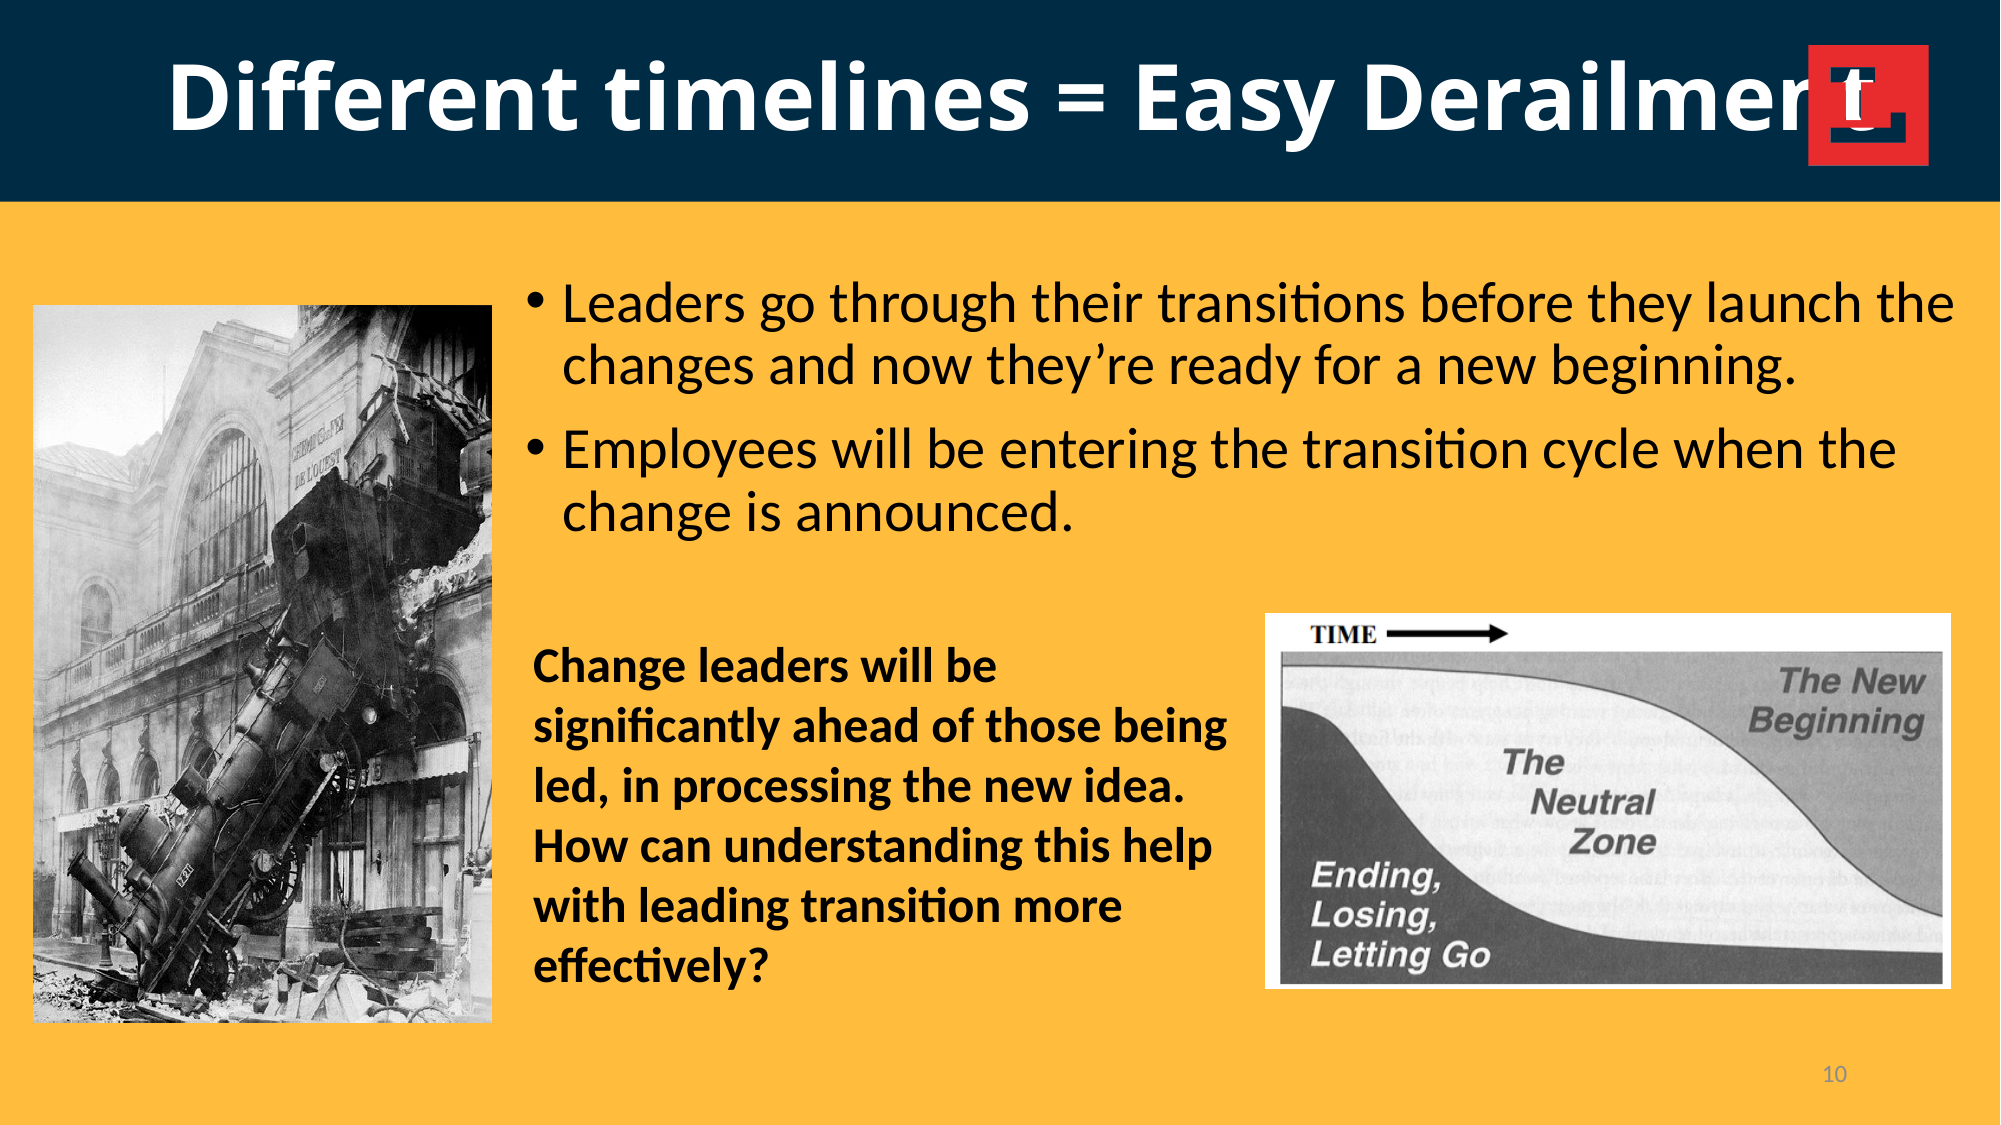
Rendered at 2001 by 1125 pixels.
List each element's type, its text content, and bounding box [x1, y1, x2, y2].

picture [1264, 613, 1951, 989]
title Different timelines = Easy Derailment [0, 0, 2000, 202]
list Leaders go through their transitions before they launch the changes and now they’re ready for a new beginning. Employees will be entering the transition cycle when the change is announced. [510, 264, 2000, 1064]
text_box Change leaders will be significantly ahead of those being led, in processing the new idea. How can understanding this help with leading transition more effectively? [518, 625, 1252, 1046]
picture [32, 305, 492, 1023]
slide_number 10 [1412, 1042, 1863, 1103]
picture [1808, 44, 1930, 166]
